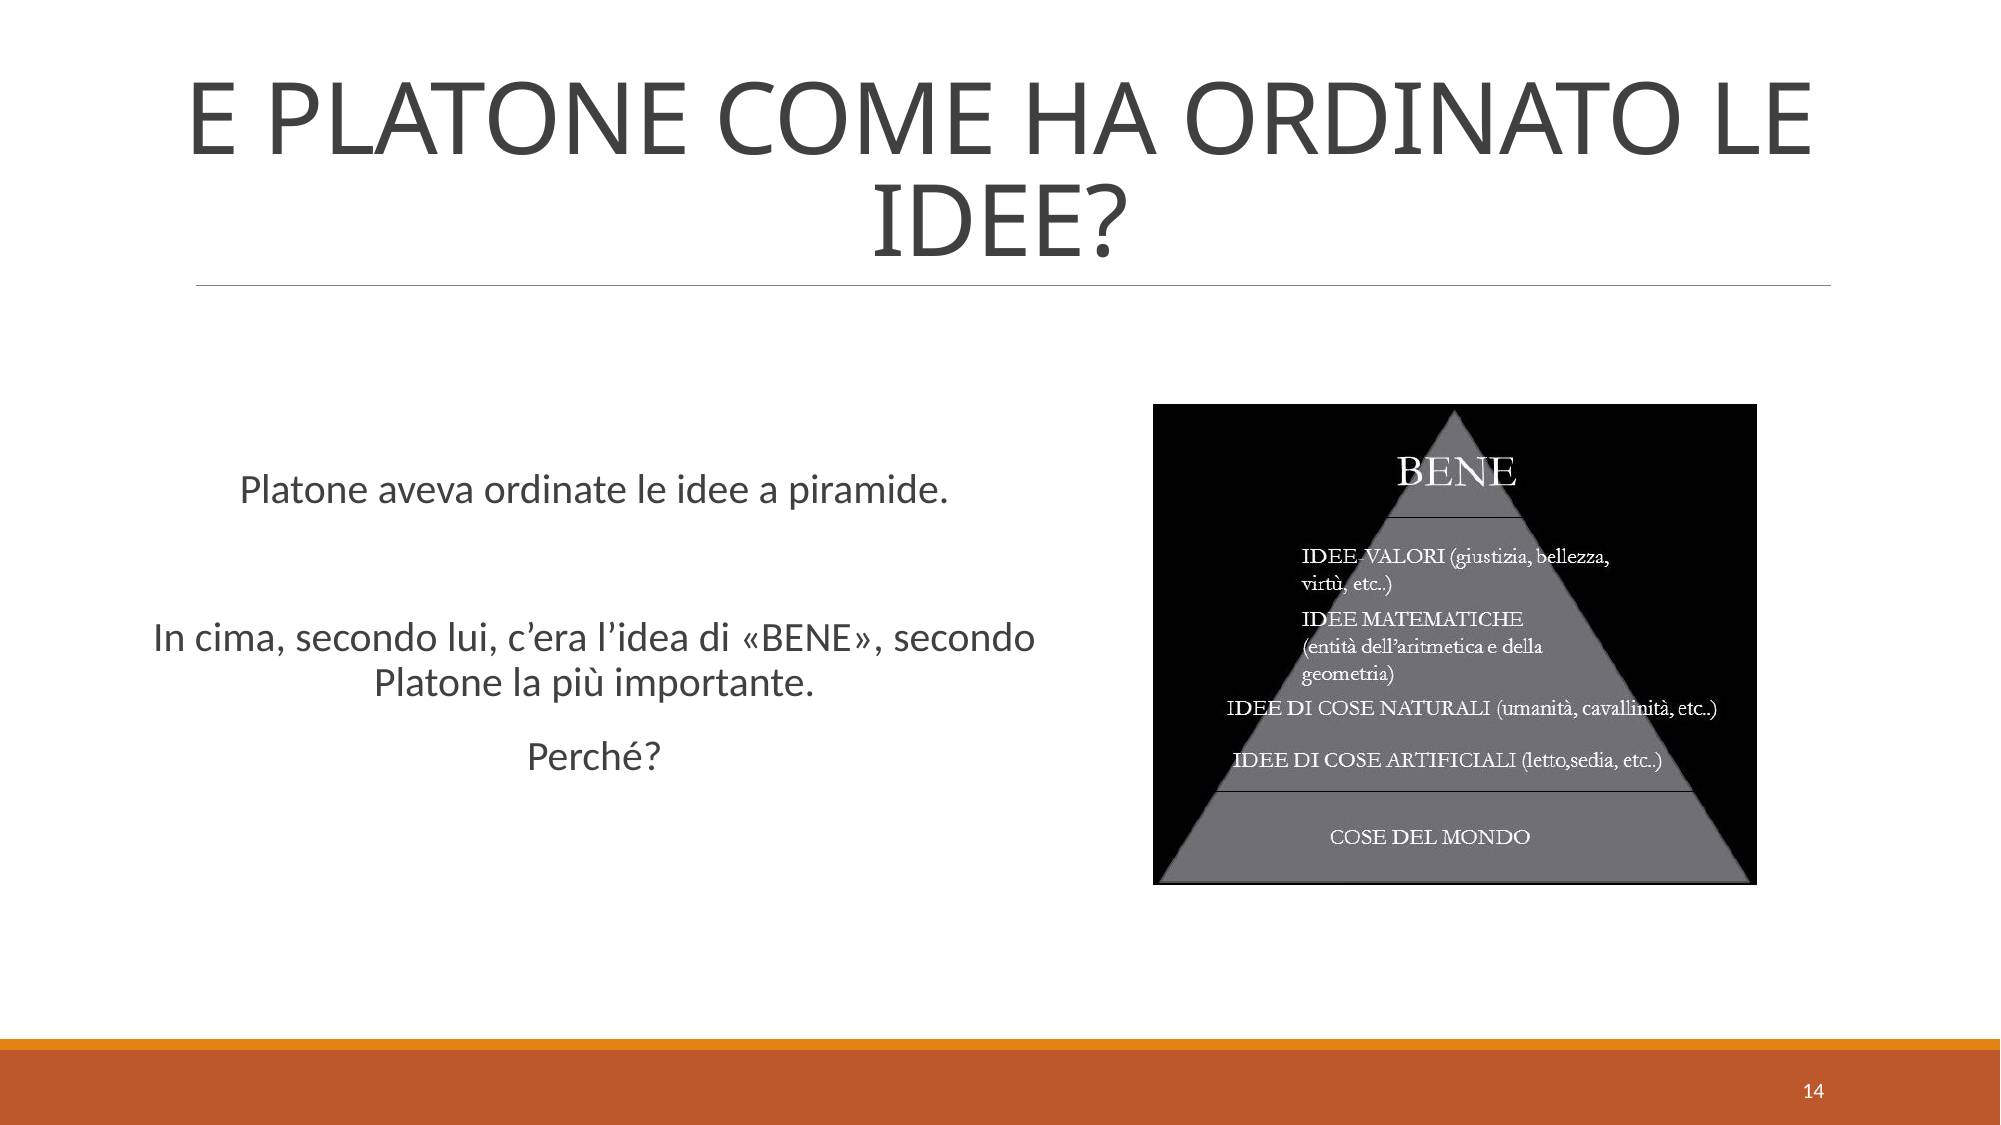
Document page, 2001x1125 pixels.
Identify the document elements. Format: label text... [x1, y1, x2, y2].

picture [1153, 404, 1757, 886]
list Platone aveva ordinate le idee a piramide. In cima, secondo lui, c’era l’idea di «BENE», secondo Platone la più importante. Perché? [113, 459, 1062, 857]
title E PLATONE COME HA ORDINATO LE IDEE? [137, 57, 1863, 285]
slide_number 14 [1624, 1059, 1840, 1120]
